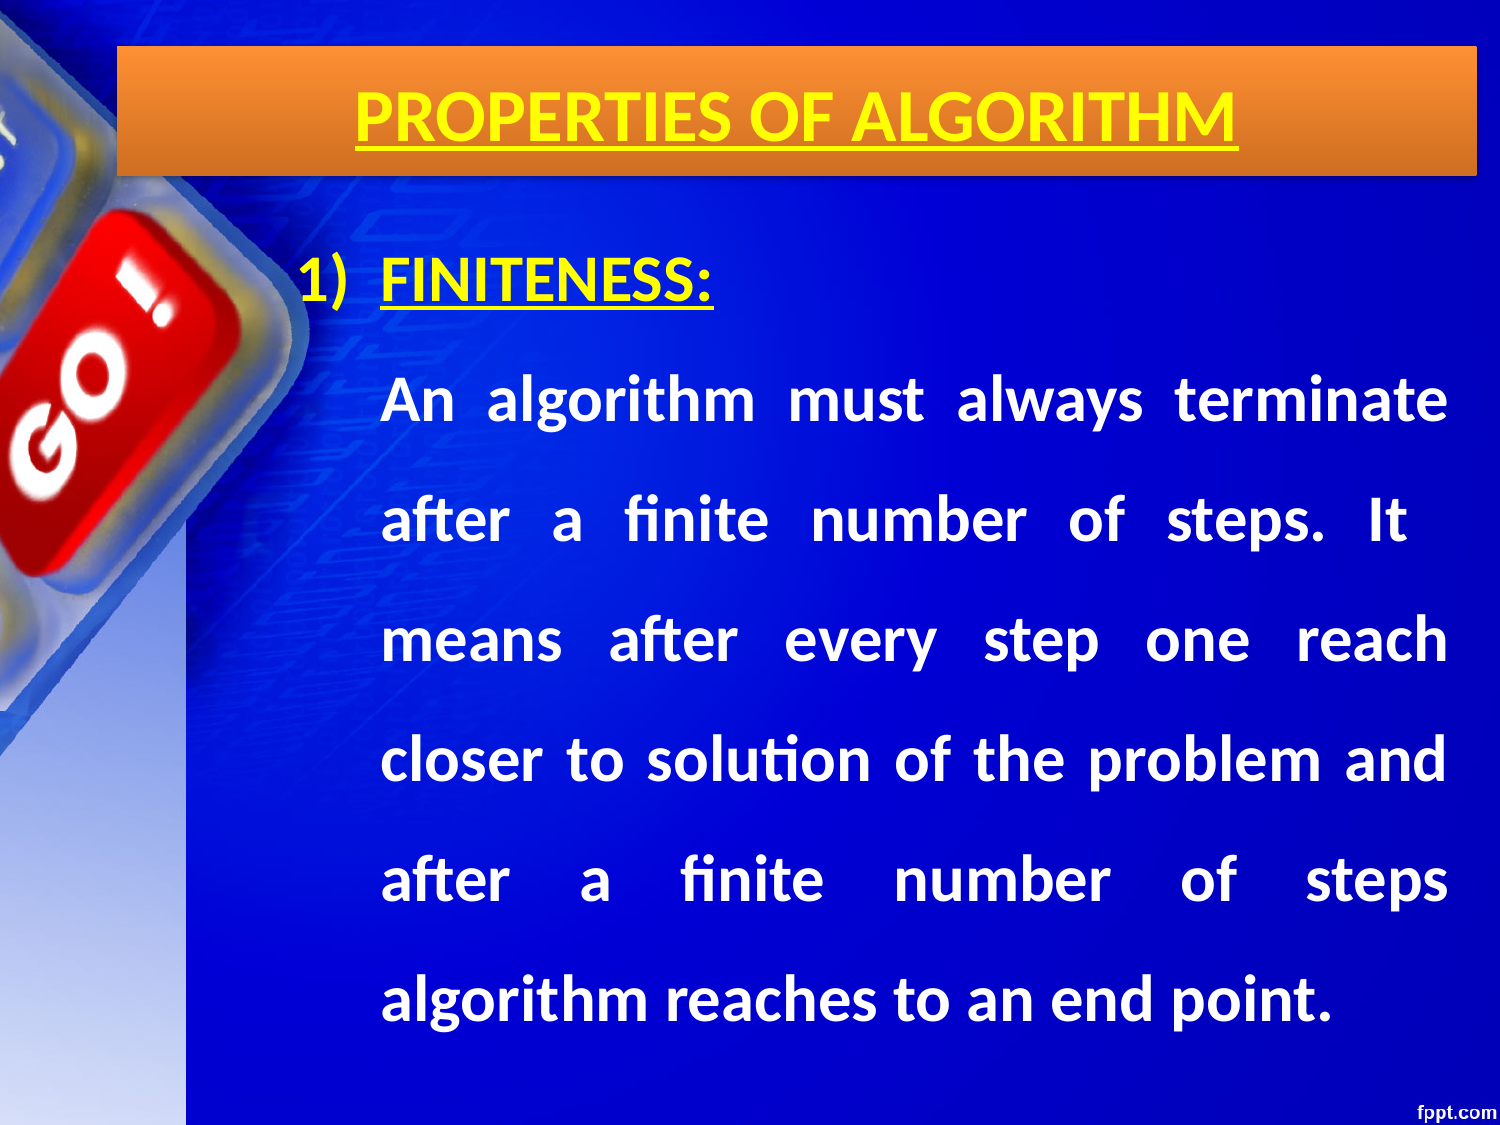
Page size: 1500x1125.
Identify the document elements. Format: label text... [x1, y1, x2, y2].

text_box FINITENESS: An algorithm must always terminate after a finite number of steps. It means after every step one reach closer to solution of the problem and after a finite number of steps algorithm reaches to an end point. [281, 187, 1465, 1042]
title PROPERTIES OF ALGORITHM [117, 46, 1477, 176]
picture [0, 0, 1500, 1125]
